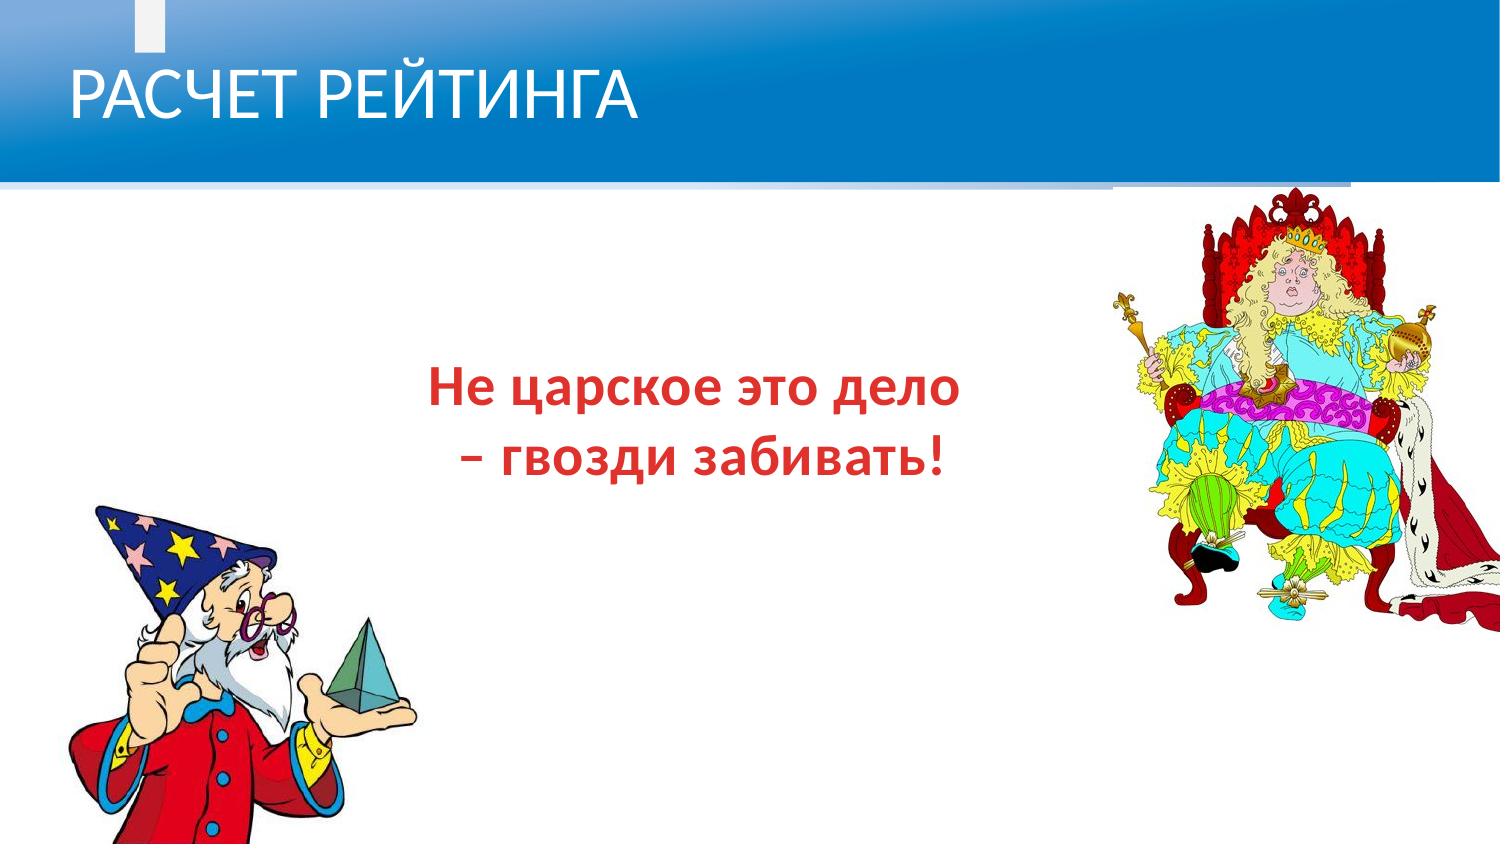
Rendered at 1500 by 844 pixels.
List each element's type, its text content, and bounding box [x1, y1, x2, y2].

picture [0, 0, 1500, 633]
text_box [46, 199, 1453, 777]
text_box Не царское это дело – гвозди забивать! [413, 339, 992, 495]
picture [58, 421, 427, 844]
